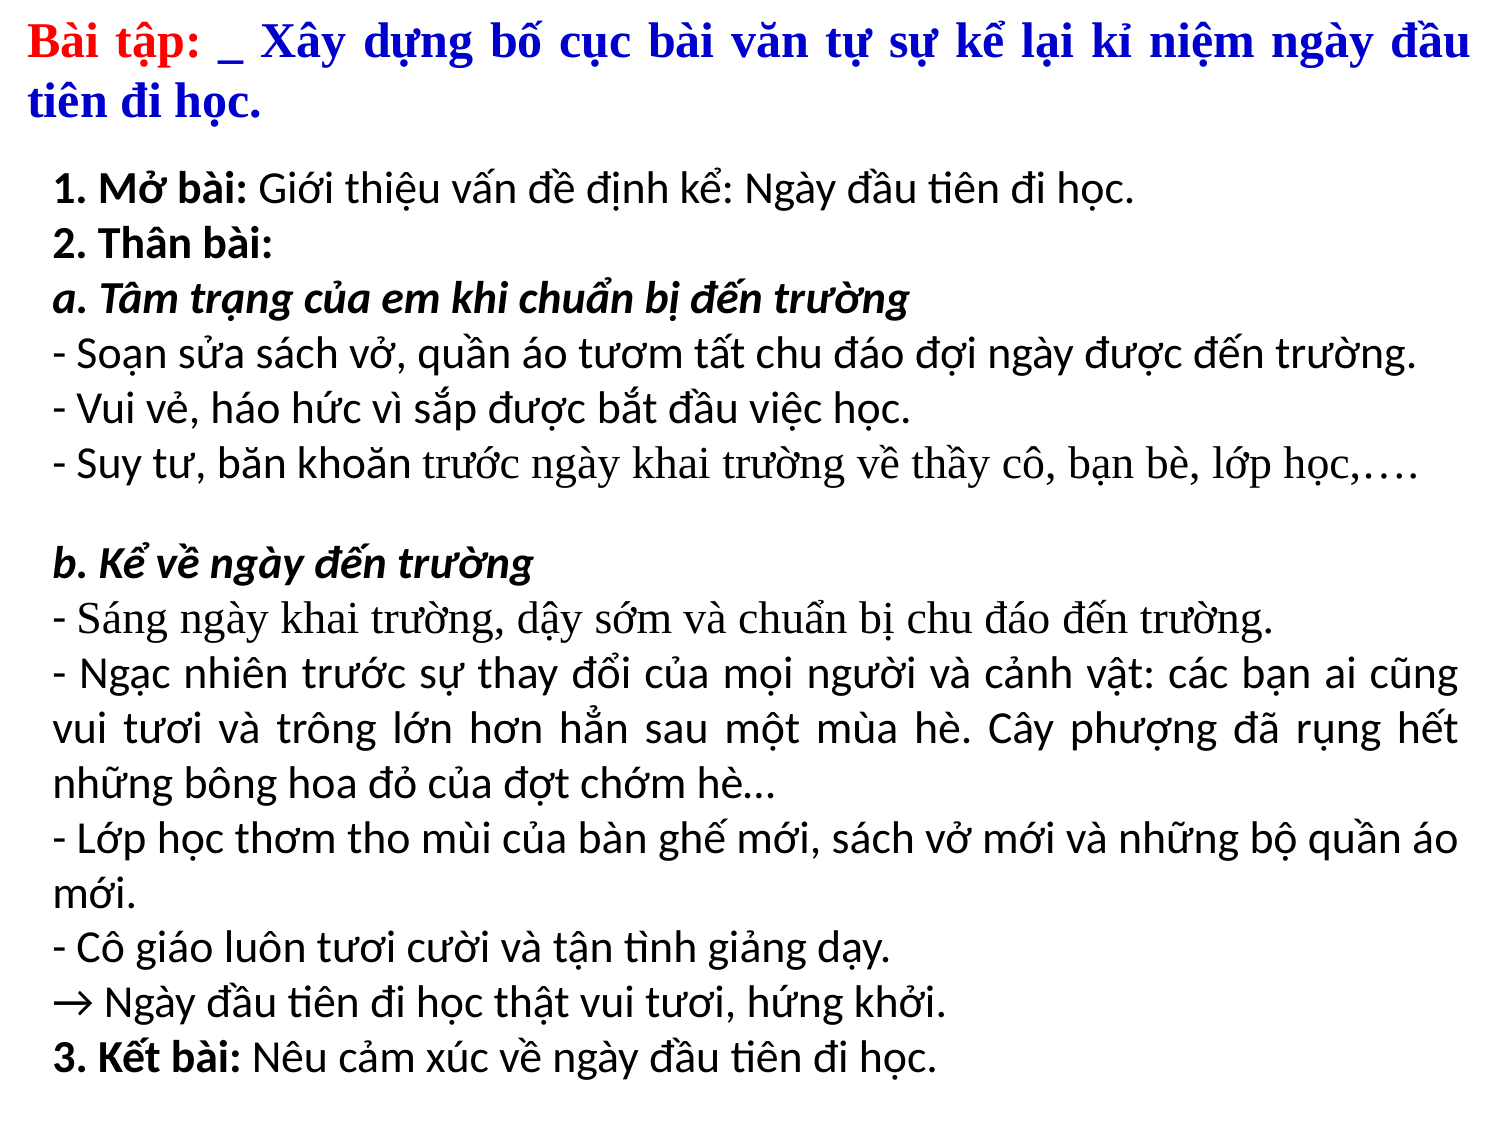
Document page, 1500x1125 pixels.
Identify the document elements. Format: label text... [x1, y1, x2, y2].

text_box Bài tập: _ Xây dựng bố cục bài văn tự sự kể lại kỉ niệm ngày đầu tiên đi học. [12, 0, 1488, 135]
text_box b. Kể về ngày đến trường - Sáng ngày khai trường, dậy sớm và chuẩn bị chu đáo đến trường. - Ngạc nhiên trước sự thay đổi của mọi người và cảnh vật: các bạn ai cũng vui tươi và trông lớn hơn hẳn sau một mùa hè. Cây phượng đã rụng hết những bông hoa đỏ của đợt chớm hè… - Lớp học thơm tho mùi của bàn ghế mới, sách vở mới và những bộ quần áo mới. - Cô giáo luôn tươi cười và tận tình giảng dạy. → Ngày đầu tiên đi học thật vui tươi, hứng khởi. 3. Kết bài: Nêu cảm xúc về ngày đầu tiên đi học. [37, 524, 1475, 1090]
text_box 1. Mở bài: Giới thiệu vấn đề định kể: Ngày đầu tiên đi học. 2. Thân bài: a. Tâm trạng của em khi chuẩn bị đến trường - Soạn sửa sách vở, quần áo tươm tất chu đáo đợi ngày được đến trường. - Vui vẻ, háo hức vì sắp được bắt đầu việc học. - Suy tư, băn khoăn trước ngày khai trường về thầy cô, bạn bè, lớp học,…. [37, 149, 1488, 495]
